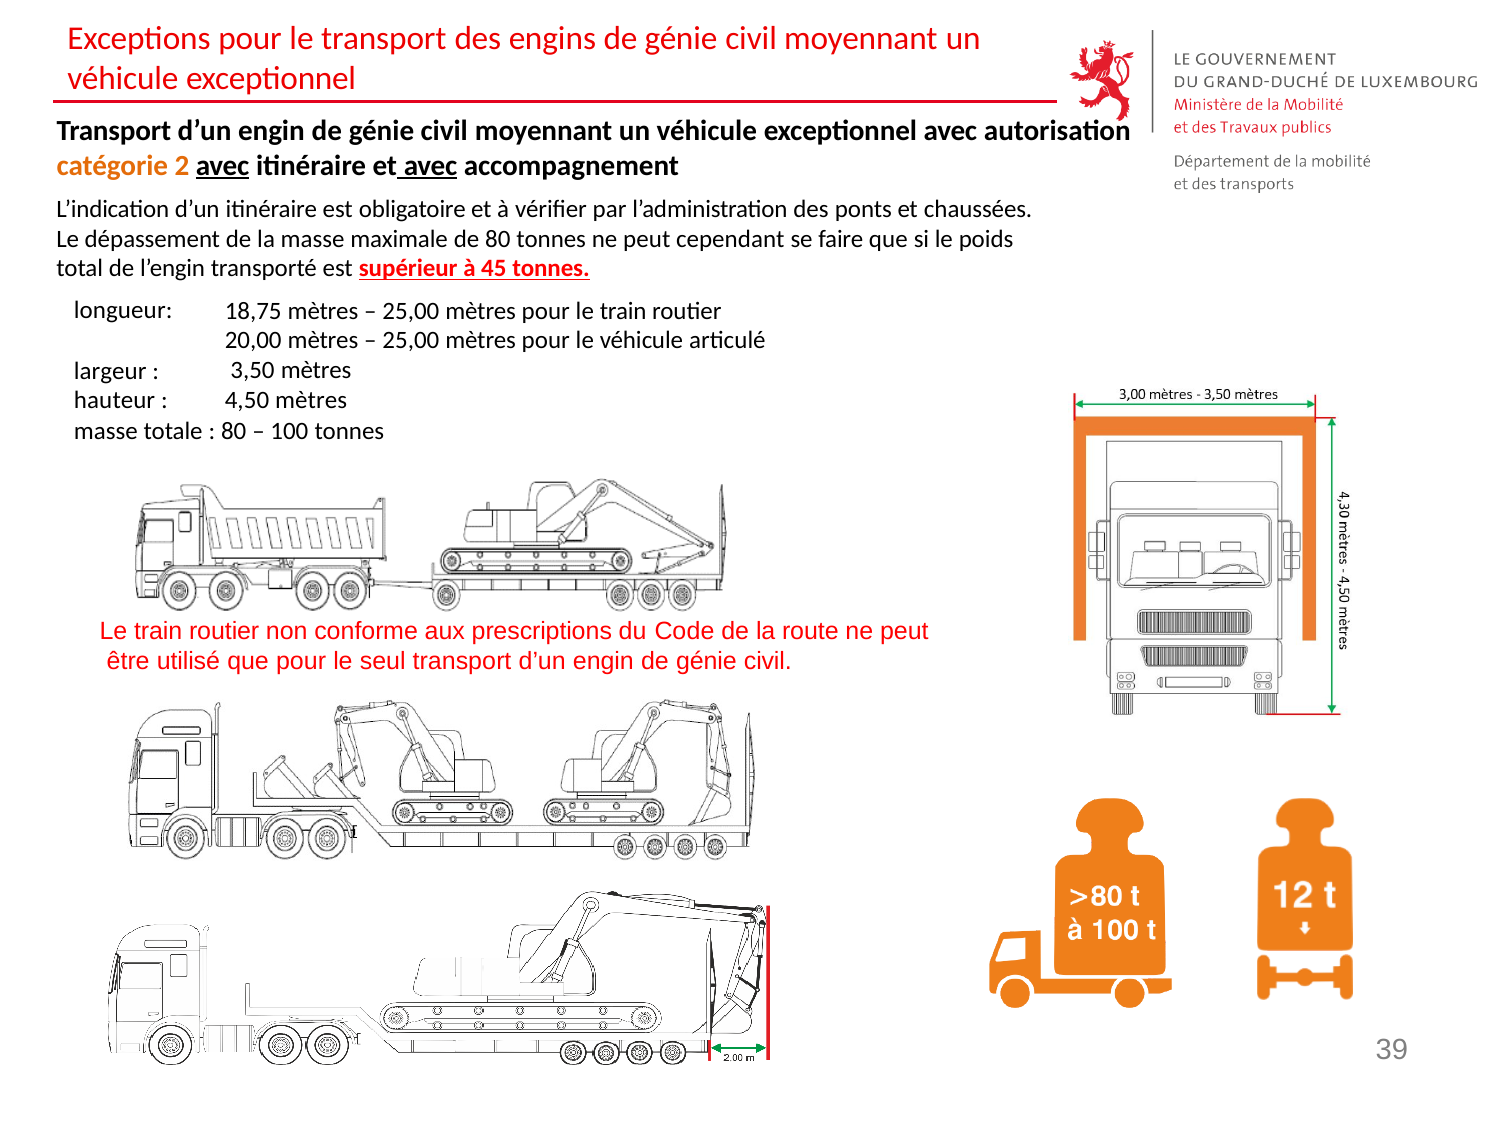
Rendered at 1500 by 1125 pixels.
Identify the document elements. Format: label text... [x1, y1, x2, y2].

slide_number 39 [1369, 1030, 1417, 1125]
picture [1068, 383, 1353, 719]
title Exceptions pour le transport des engins de génie civil moyennant un véhicule exceptionnel [65, 14, 992, 109]
text_box largeur : hauteur : [71, 352, 169, 412]
text_box longueur: [71, 291, 175, 324]
text_box Transport d’un engin de génie civil moyennant un véhicule exceptionnel avec autorisation catégorie 2 avec itinéraire et avec accompagnement L’indication d’un itinéraire est obligatoire et à vérifier par l’administration des ponts et chaussées. Le dépassement de la masse maximale de 80 tonnes ne peut cependant se faire que si le poids total de l’engin transporté est supérieur à 45 tonnes. [54, 109, 1140, 282]
text_box masse totale : 80 – 100 tonnes [71, 412, 388, 444]
picture [1257, 798, 1353, 1000]
text_box 18,75 mètres – 25,00 mètres pour le train routier 20,00 mètres – 25,00 mètres pour le véhicule articulé 3,50 mètres 4,50 mètres [222, 292, 770, 414]
picture [1069, 30, 1477, 193]
picture [135, 478, 727, 612]
picture [989, 798, 1173, 1008]
picture [126, 699, 756, 861]
text_box Le train routier non conforme aux prescriptions du Code de la route ne peut être utilisé que pour le seul transport d’un engin de génie civil. [97, 612, 933, 675]
picture [108, 890, 771, 1066]
